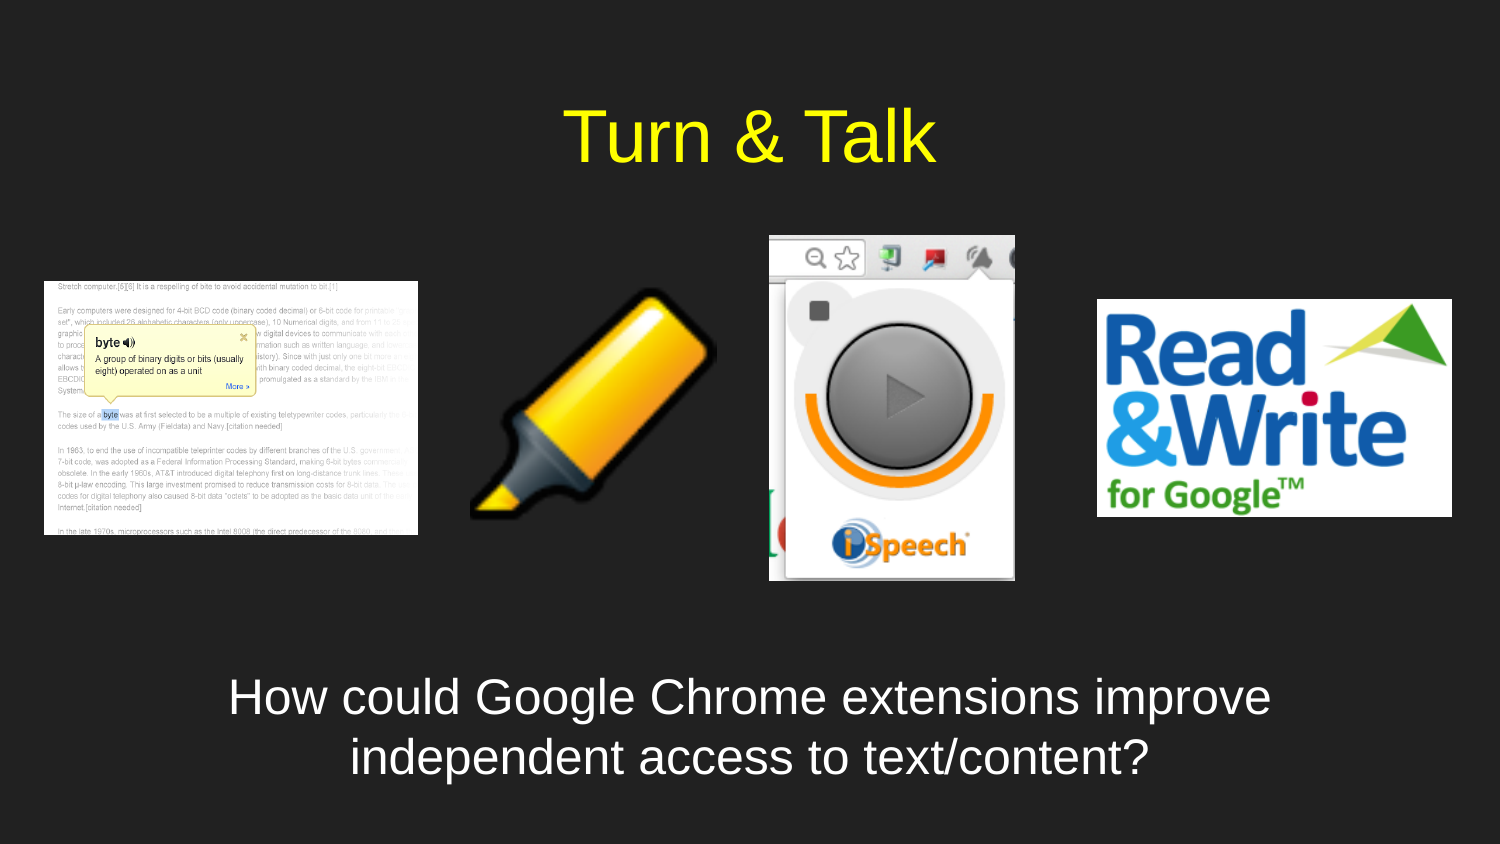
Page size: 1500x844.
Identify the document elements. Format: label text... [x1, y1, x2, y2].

title Turn & Talk [51, 72, 1449, 167]
picture [769, 235, 1016, 581]
picture [470, 286, 717, 530]
list How could Google Chrome extensions improve independent access to text/content? [129, 649, 1371, 808]
picture [43, 281, 418, 536]
picture [1096, 299, 1452, 517]
